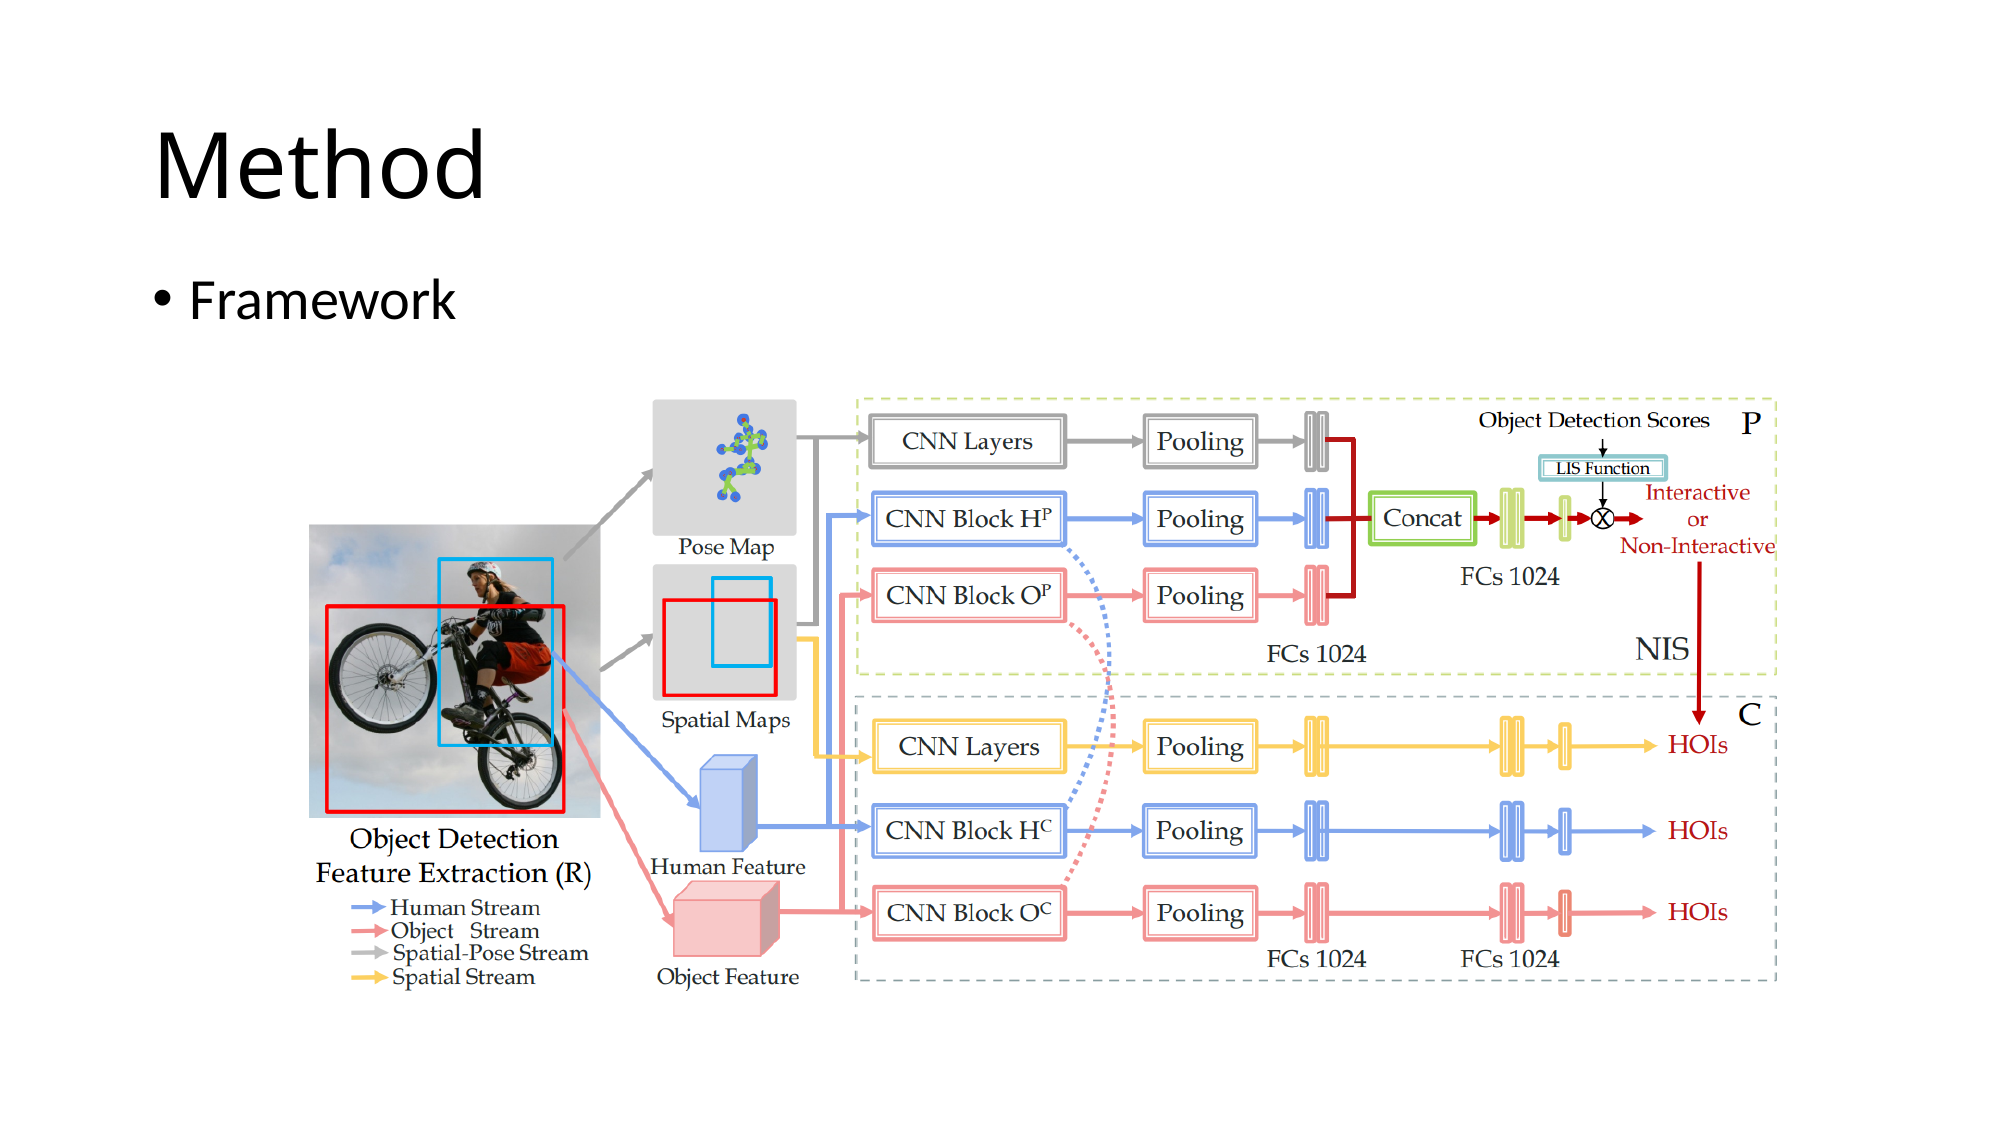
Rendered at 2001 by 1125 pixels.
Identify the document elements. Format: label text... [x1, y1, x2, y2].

picture [230, 340, 1824, 1017]
list Framework [137, 261, 1863, 976]
title Method [137, 59, 1863, 261]
